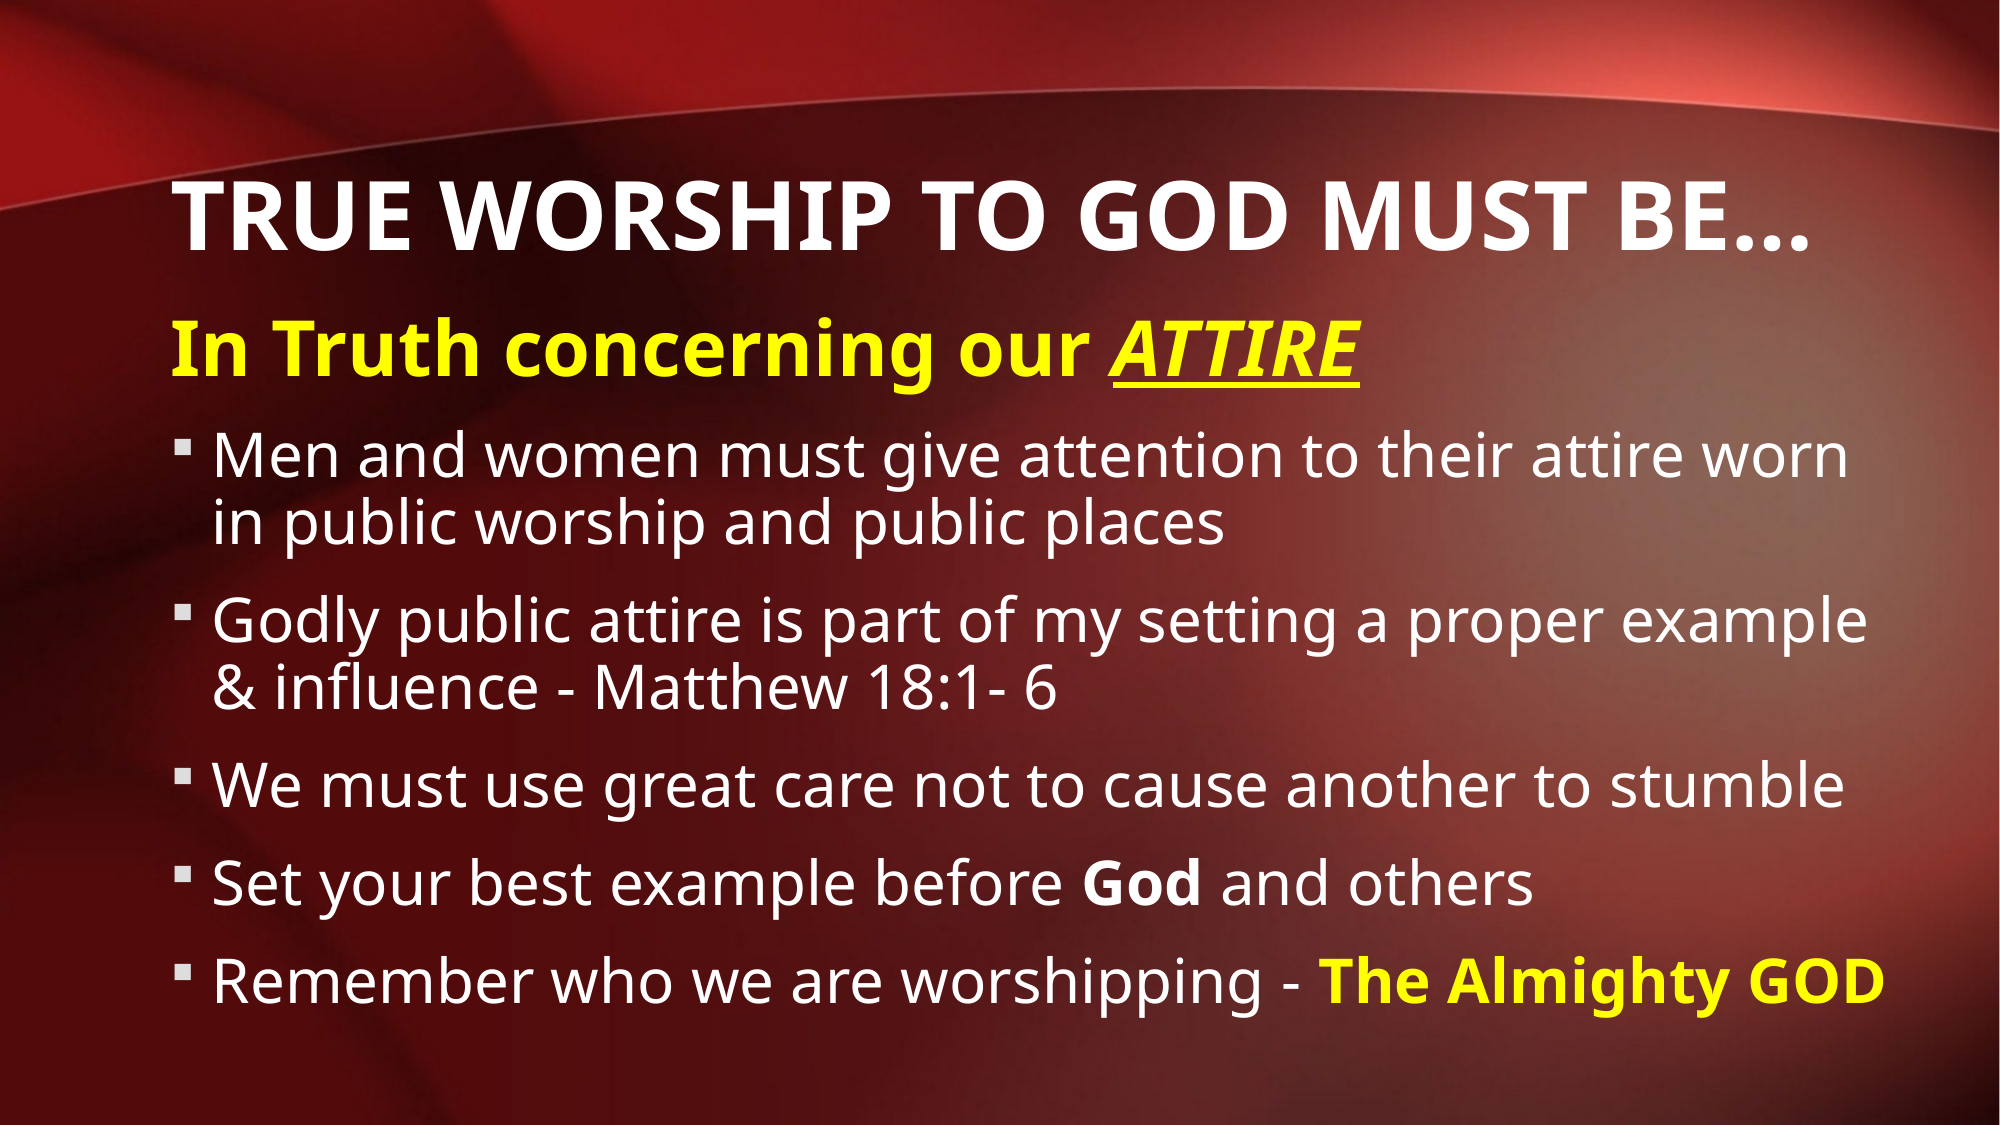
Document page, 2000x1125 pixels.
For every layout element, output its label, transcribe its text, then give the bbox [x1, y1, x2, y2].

list In Truth concerning our ATTIRE Men and women must give attention to their attire worn in public worship and public places Godly public attire is part of my setting a proper example & influence - Matthew 18:1- 6 We must use great care not to cause another to stumble Set your best example before God and others Remember who we are worshipping - The Almighty GOD [149, 299, 1925, 1046]
title True Worship to God Must Be… [149, 79, 1850, 280]
picture [0, 0, 2000, 1125]
